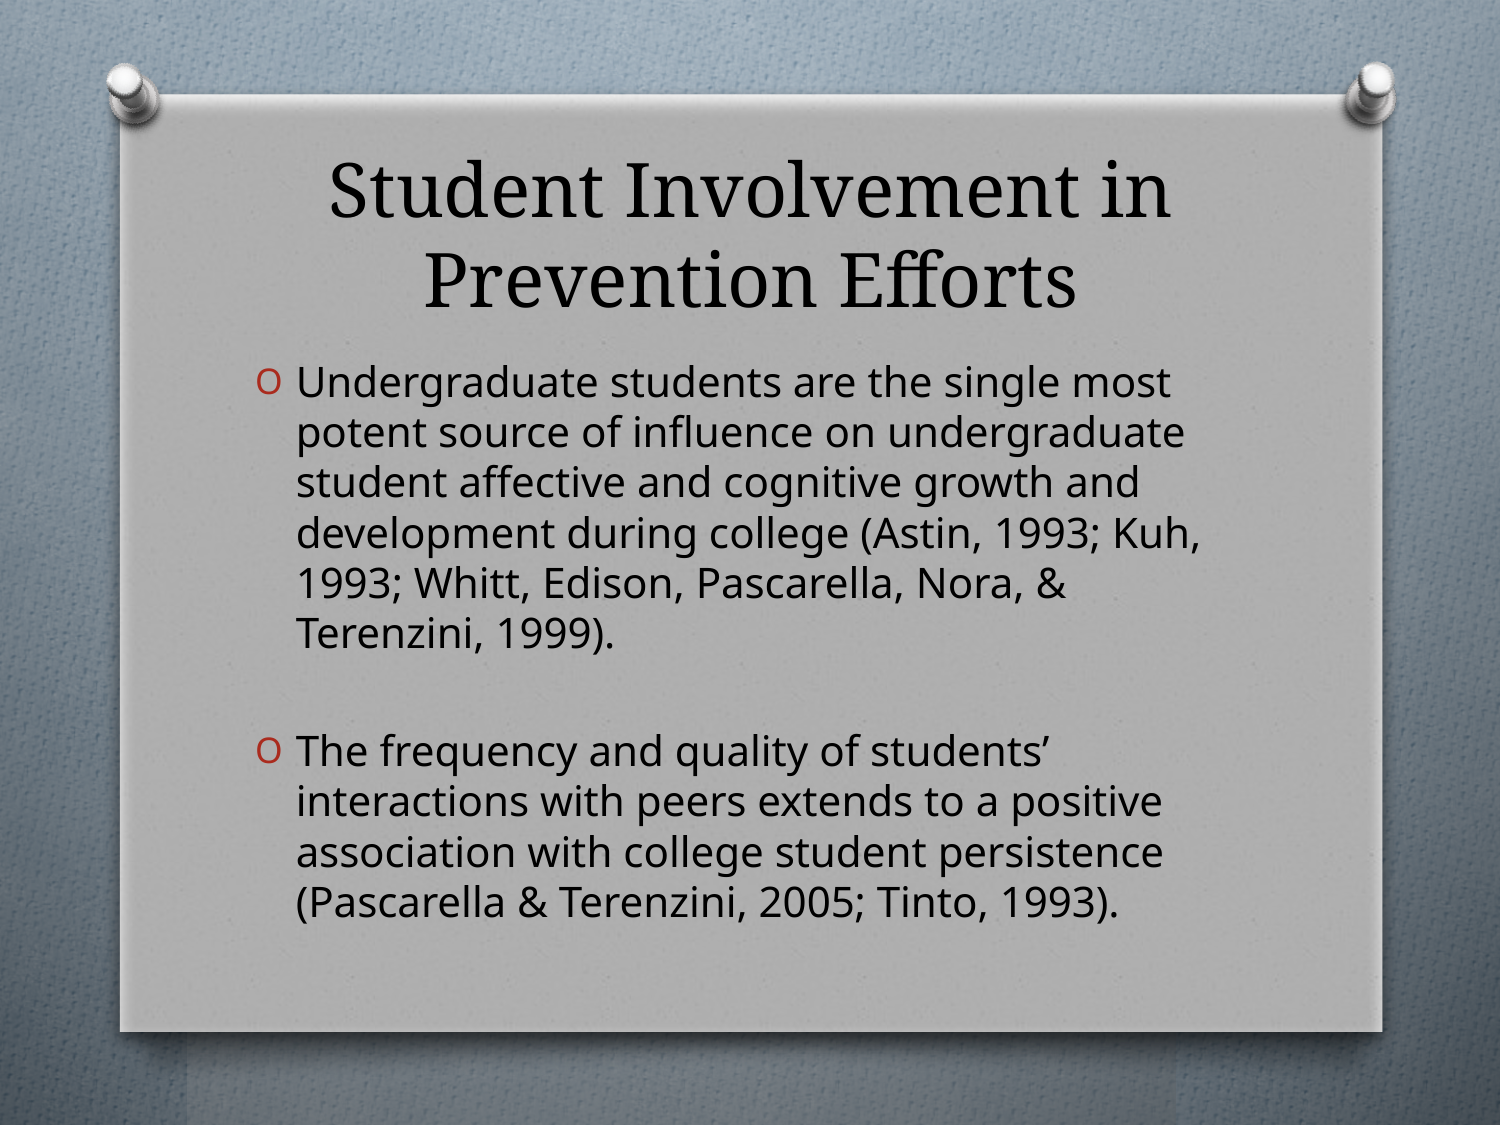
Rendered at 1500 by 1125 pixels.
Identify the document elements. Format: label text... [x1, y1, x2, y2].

picture [75, 29, 198, 153]
picture [1317, 35, 1439, 156]
title Student Involvement in Prevention Efforts [179, 134, 1323, 332]
list Undergraduate students are the single most potent source of influence on undergraduate student affective and cognitive growth and development during college (Astin, 1993; Kuh, 1993; Whitt, Edison, Pascarella, Nora, & Terenzini, 1999). The frequency and quality of students’ interactions with peers extends to a positive association with college student persistence (Pascarella & Terenzini, 2005; Tinto, 1993). [240, 347, 1257, 939]
